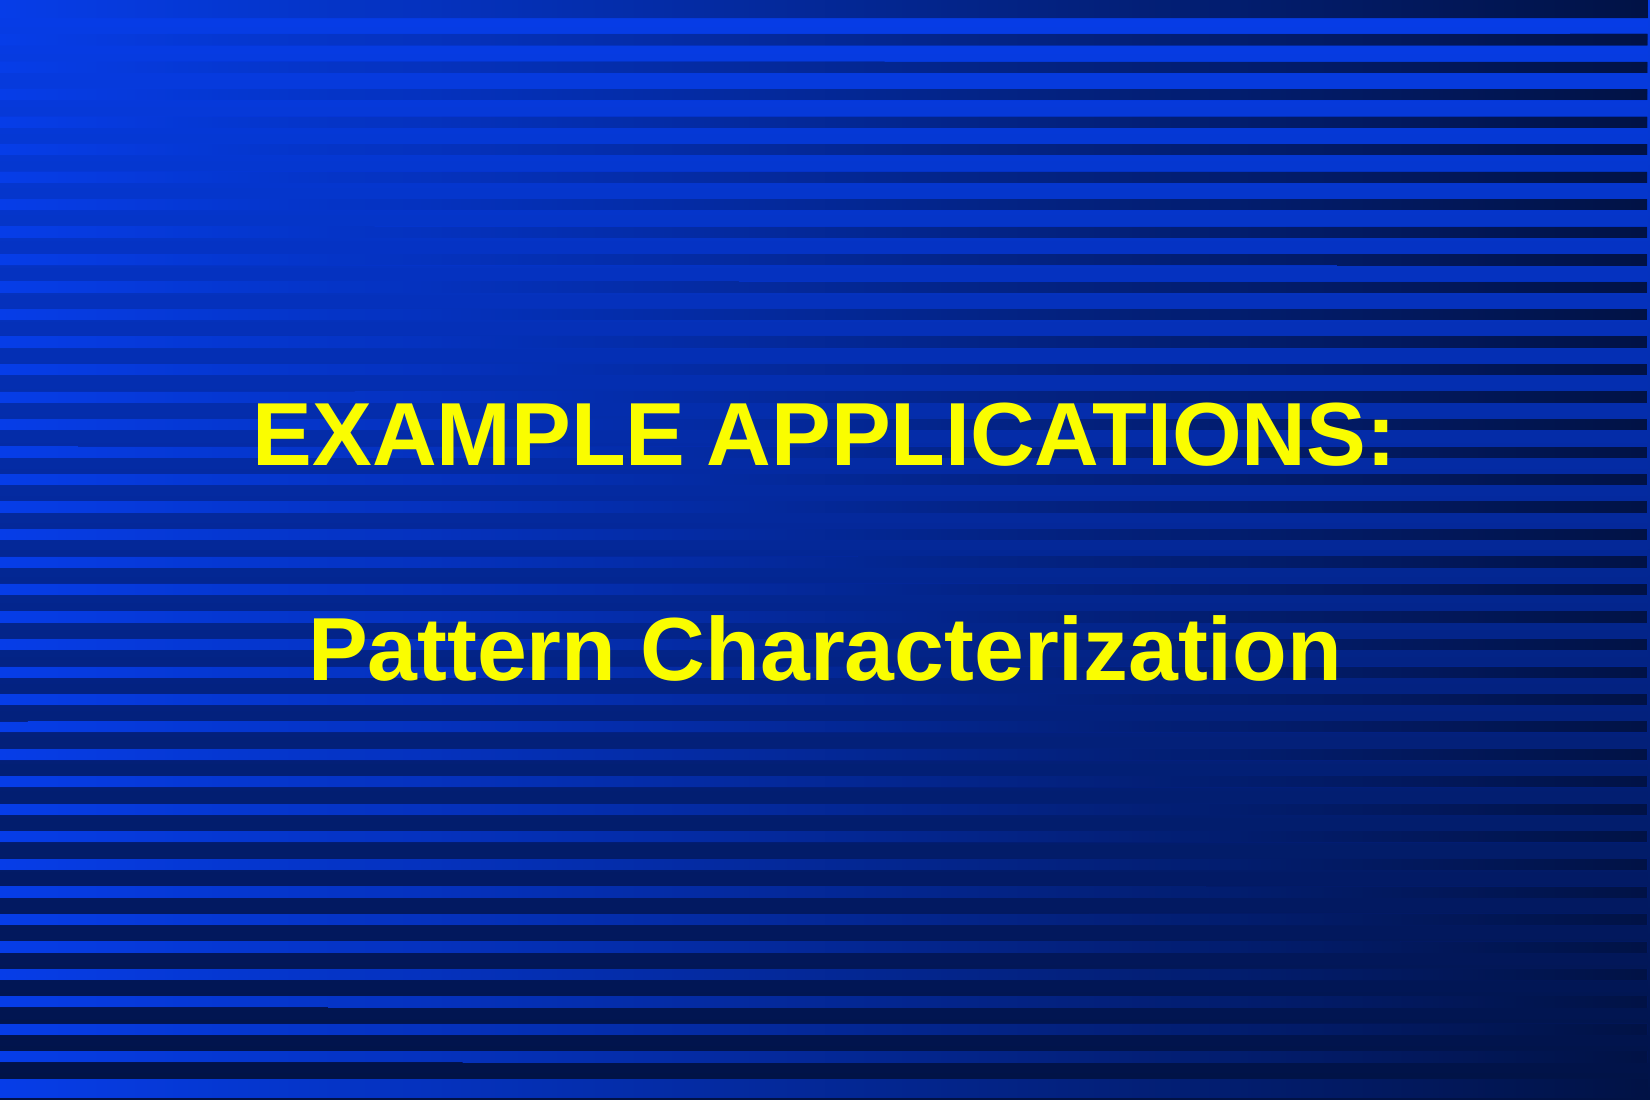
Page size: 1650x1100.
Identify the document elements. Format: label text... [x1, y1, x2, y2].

text_box EXAMPLE APPLICATIONS: Pattern Characterization [123, 373, 1527, 701]
